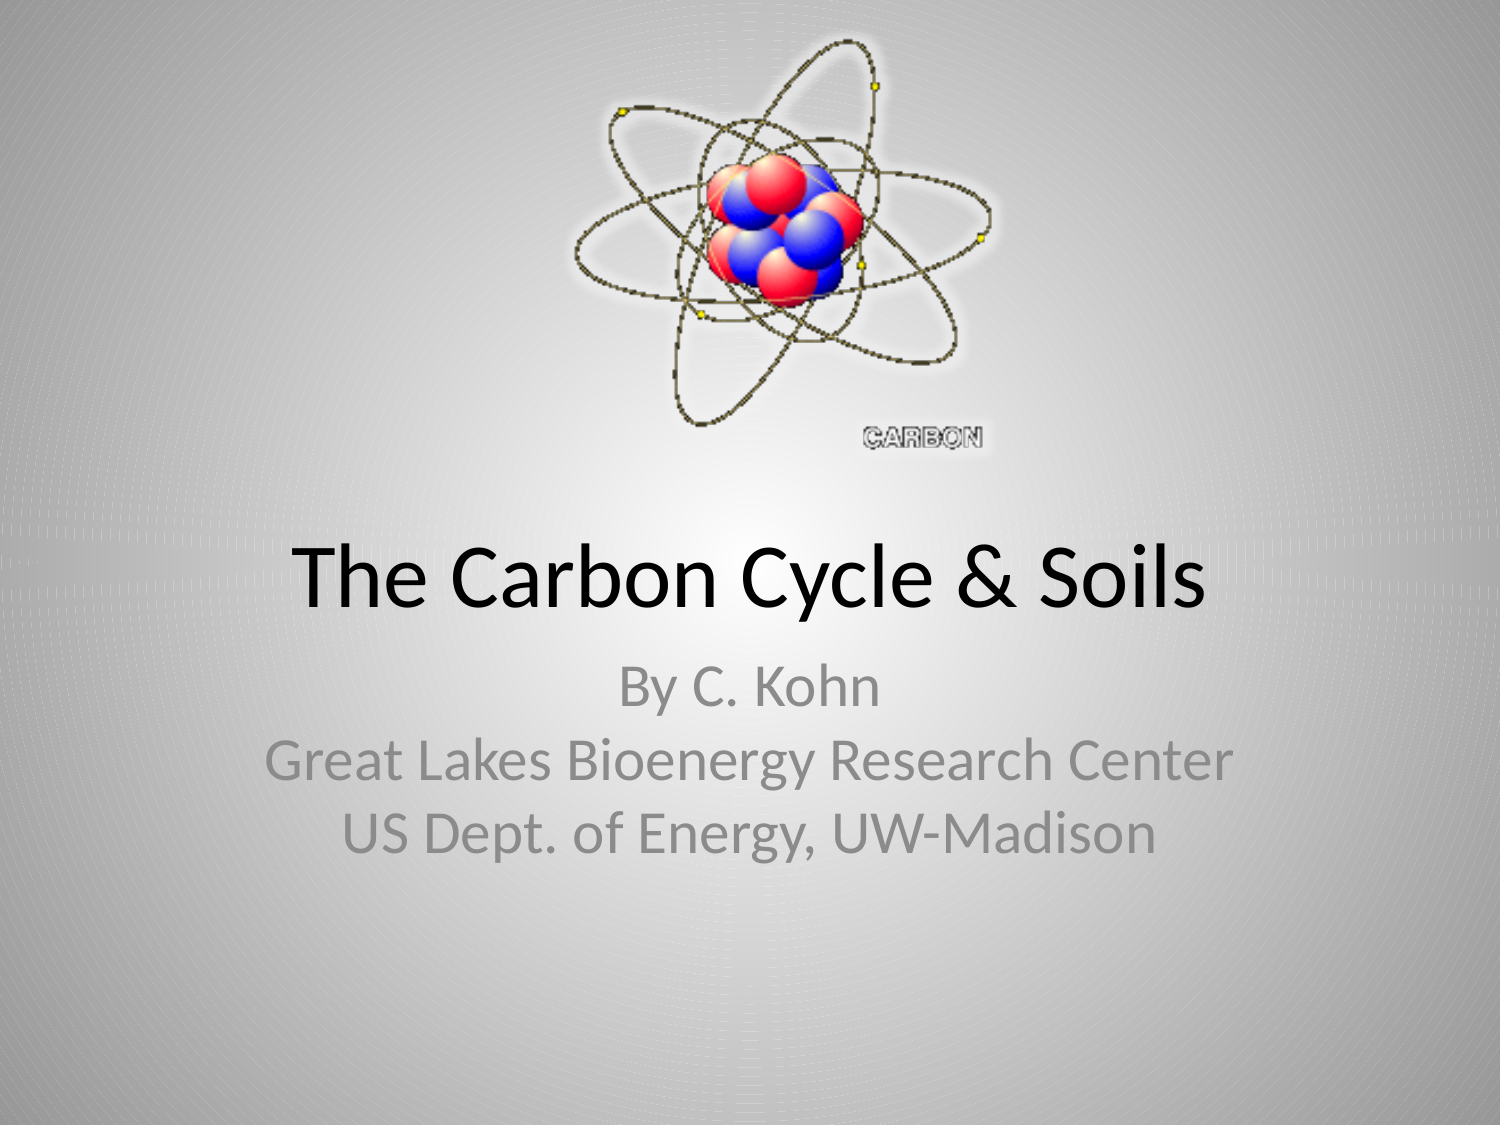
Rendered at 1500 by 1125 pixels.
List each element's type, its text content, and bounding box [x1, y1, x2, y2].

picture [537, 0, 1019, 482]
title The Carbon Cycle & Soils [112, 450, 1388, 692]
subtitle By C. Kohn Great Lakes Bioenergy Research Center US Dept. of Energy, UW-Madison [225, 637, 1275, 925]
